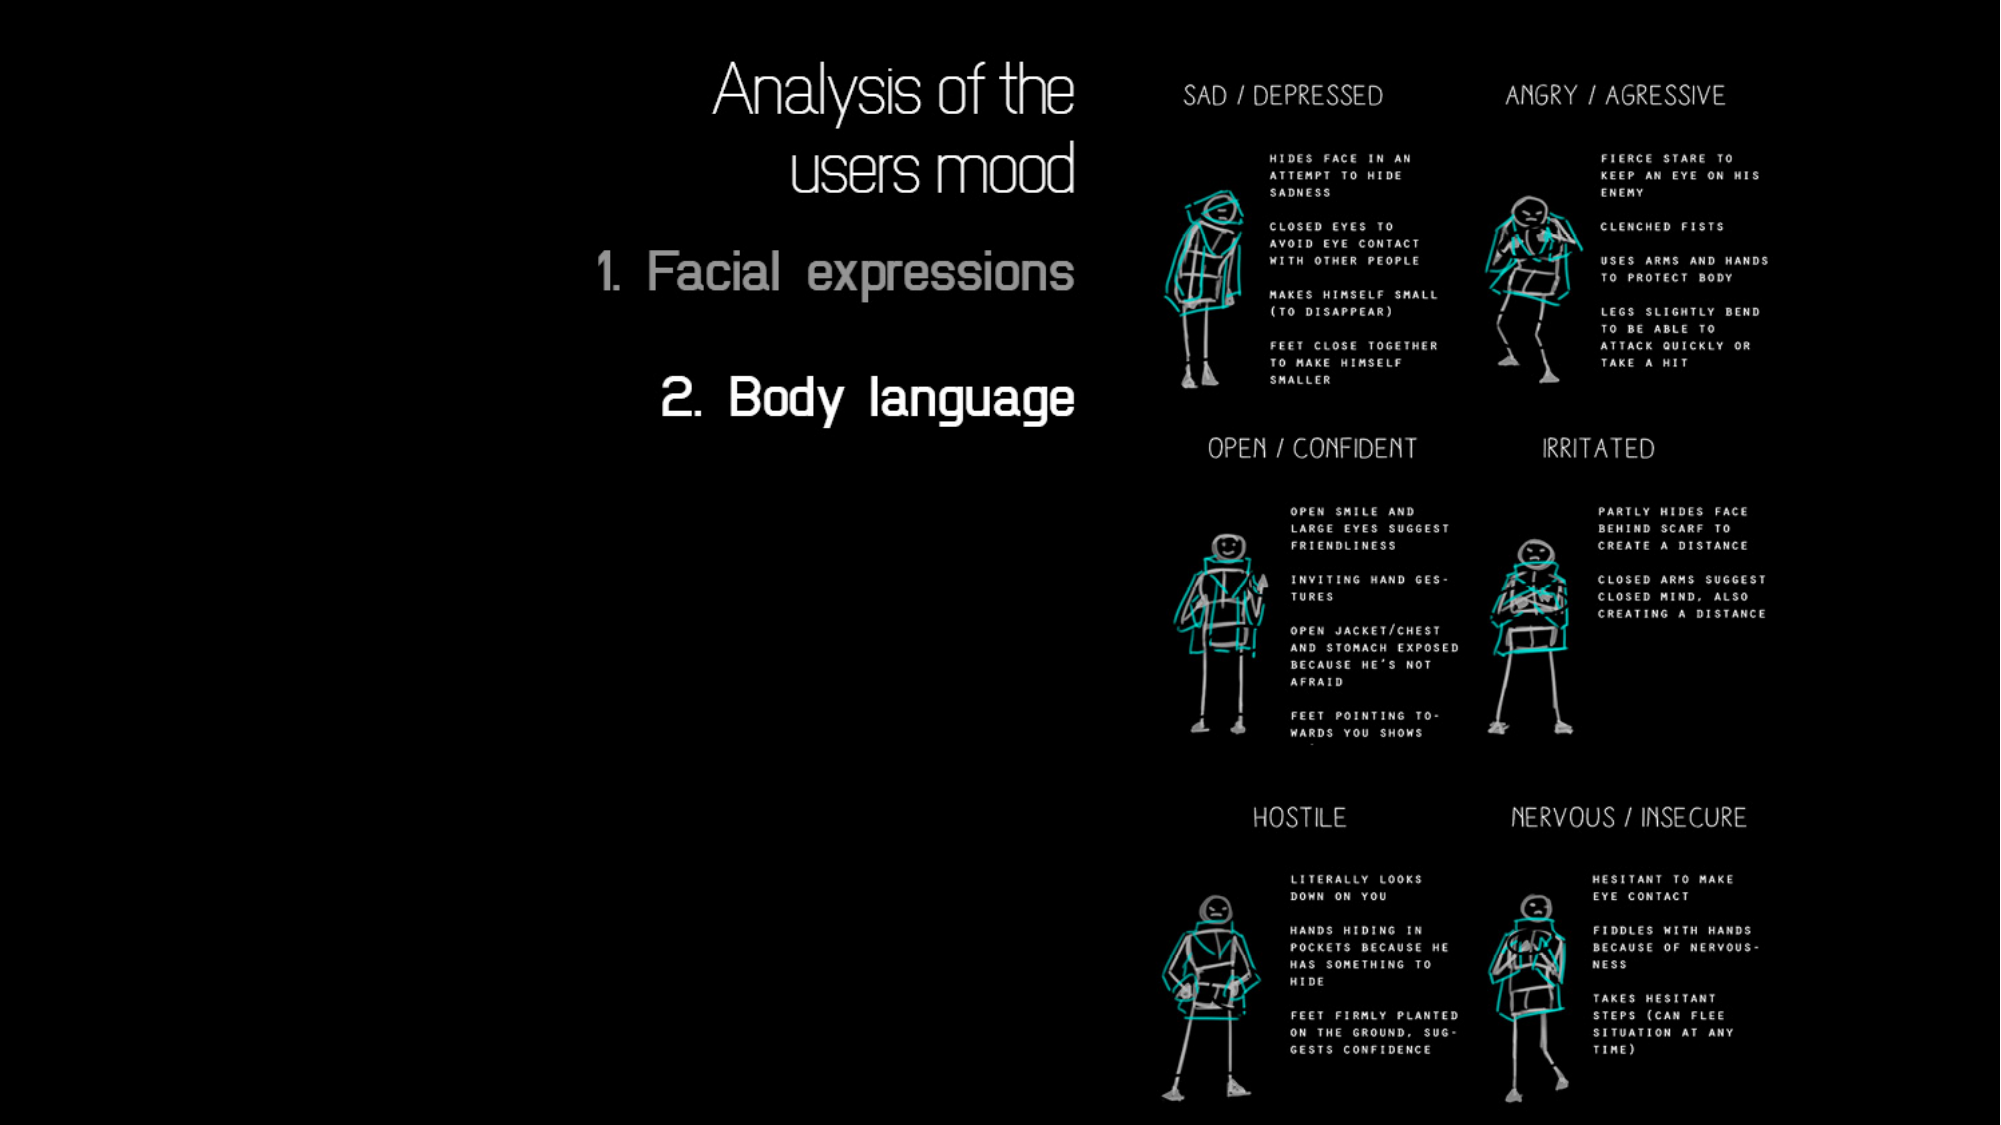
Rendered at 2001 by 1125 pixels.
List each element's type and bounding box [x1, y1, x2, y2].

picture [204, 0, 1783, 1125]
